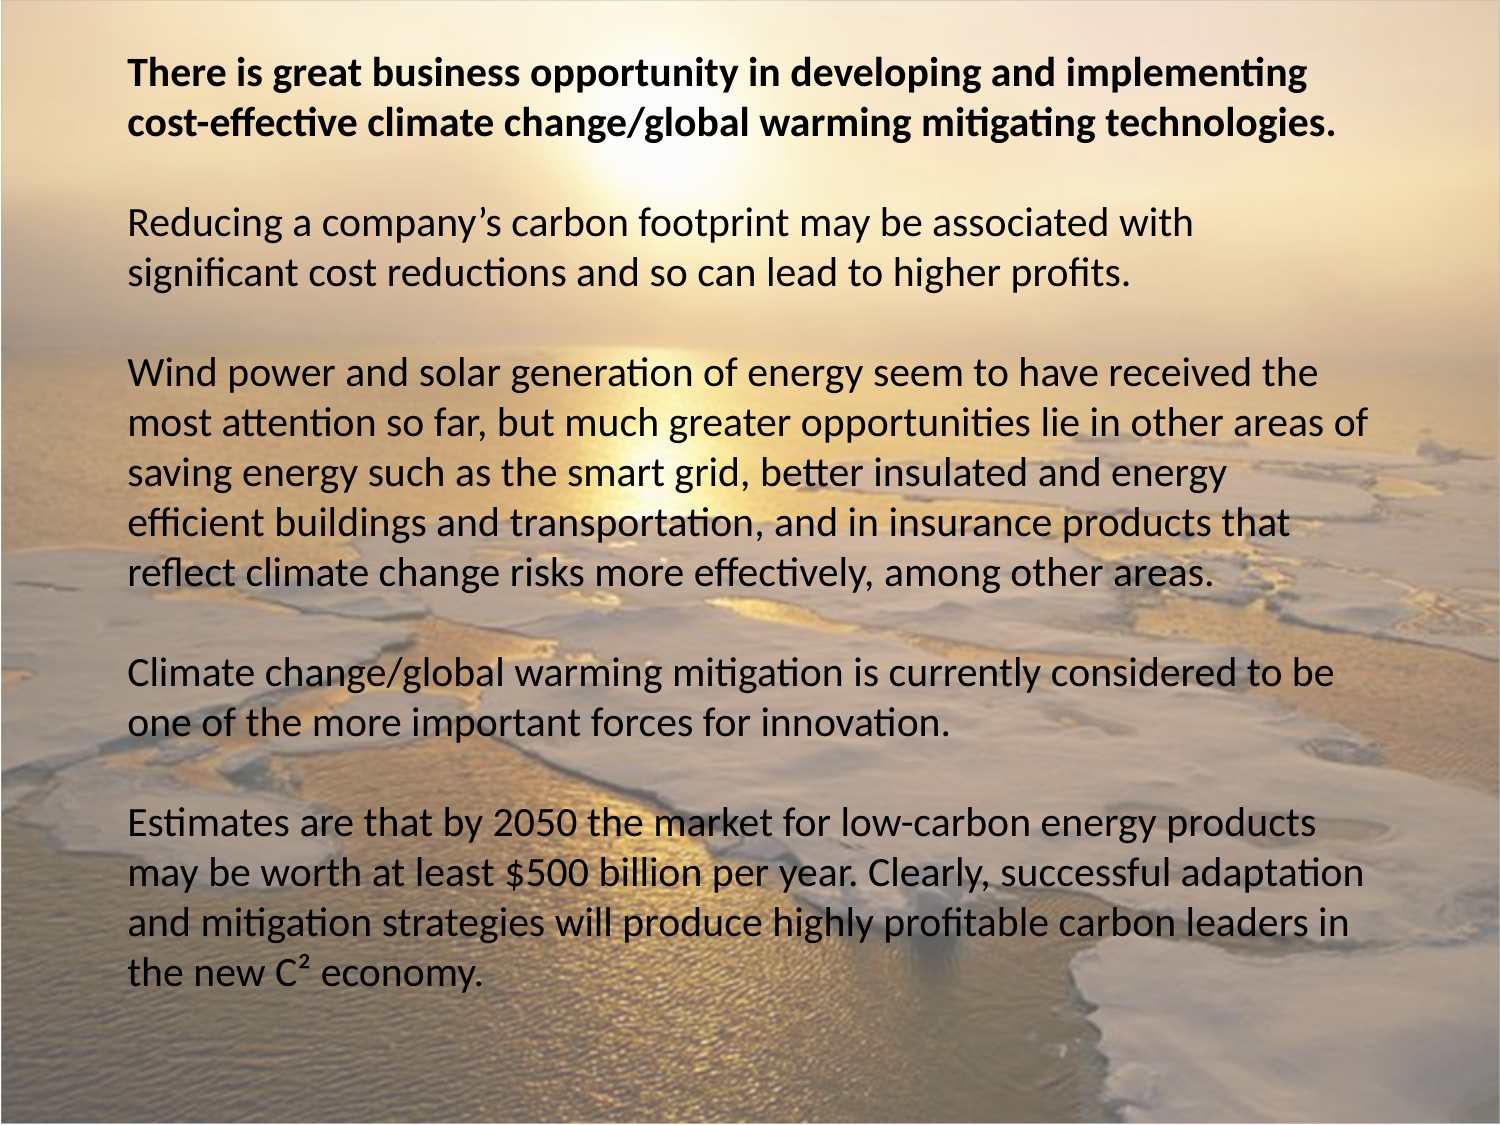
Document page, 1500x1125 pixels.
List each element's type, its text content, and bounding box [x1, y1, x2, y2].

text_box There is great business opportunity in developing and implementing cost-effective climate change/global warming mitigating technologies. Reducing a company’s carbon footprint may be associated with significant cost reductions and so can lead to higher profits. Wind power and solar generation of energy seem to have received the most attention so far, but much greater opportunities lie in other areas of saving energy such as the smart grid, better insulated and energy efficient buildings and transportation, and in insurance products that reflect climate change risks more effectively, among other areas. Climate change/global warming mitigation is currently considered to be one of the more important forces for innovation. Estimates are that by 2050 the market for low-carbon energy products may be worth at least $500 billion per year. Clearly, successful adaptation and mitigation strategies will produce highly profitable carbon leaders in the new C² economy. [112, 37, 1388, 1003]
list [0, 0, 1500, 1125]
